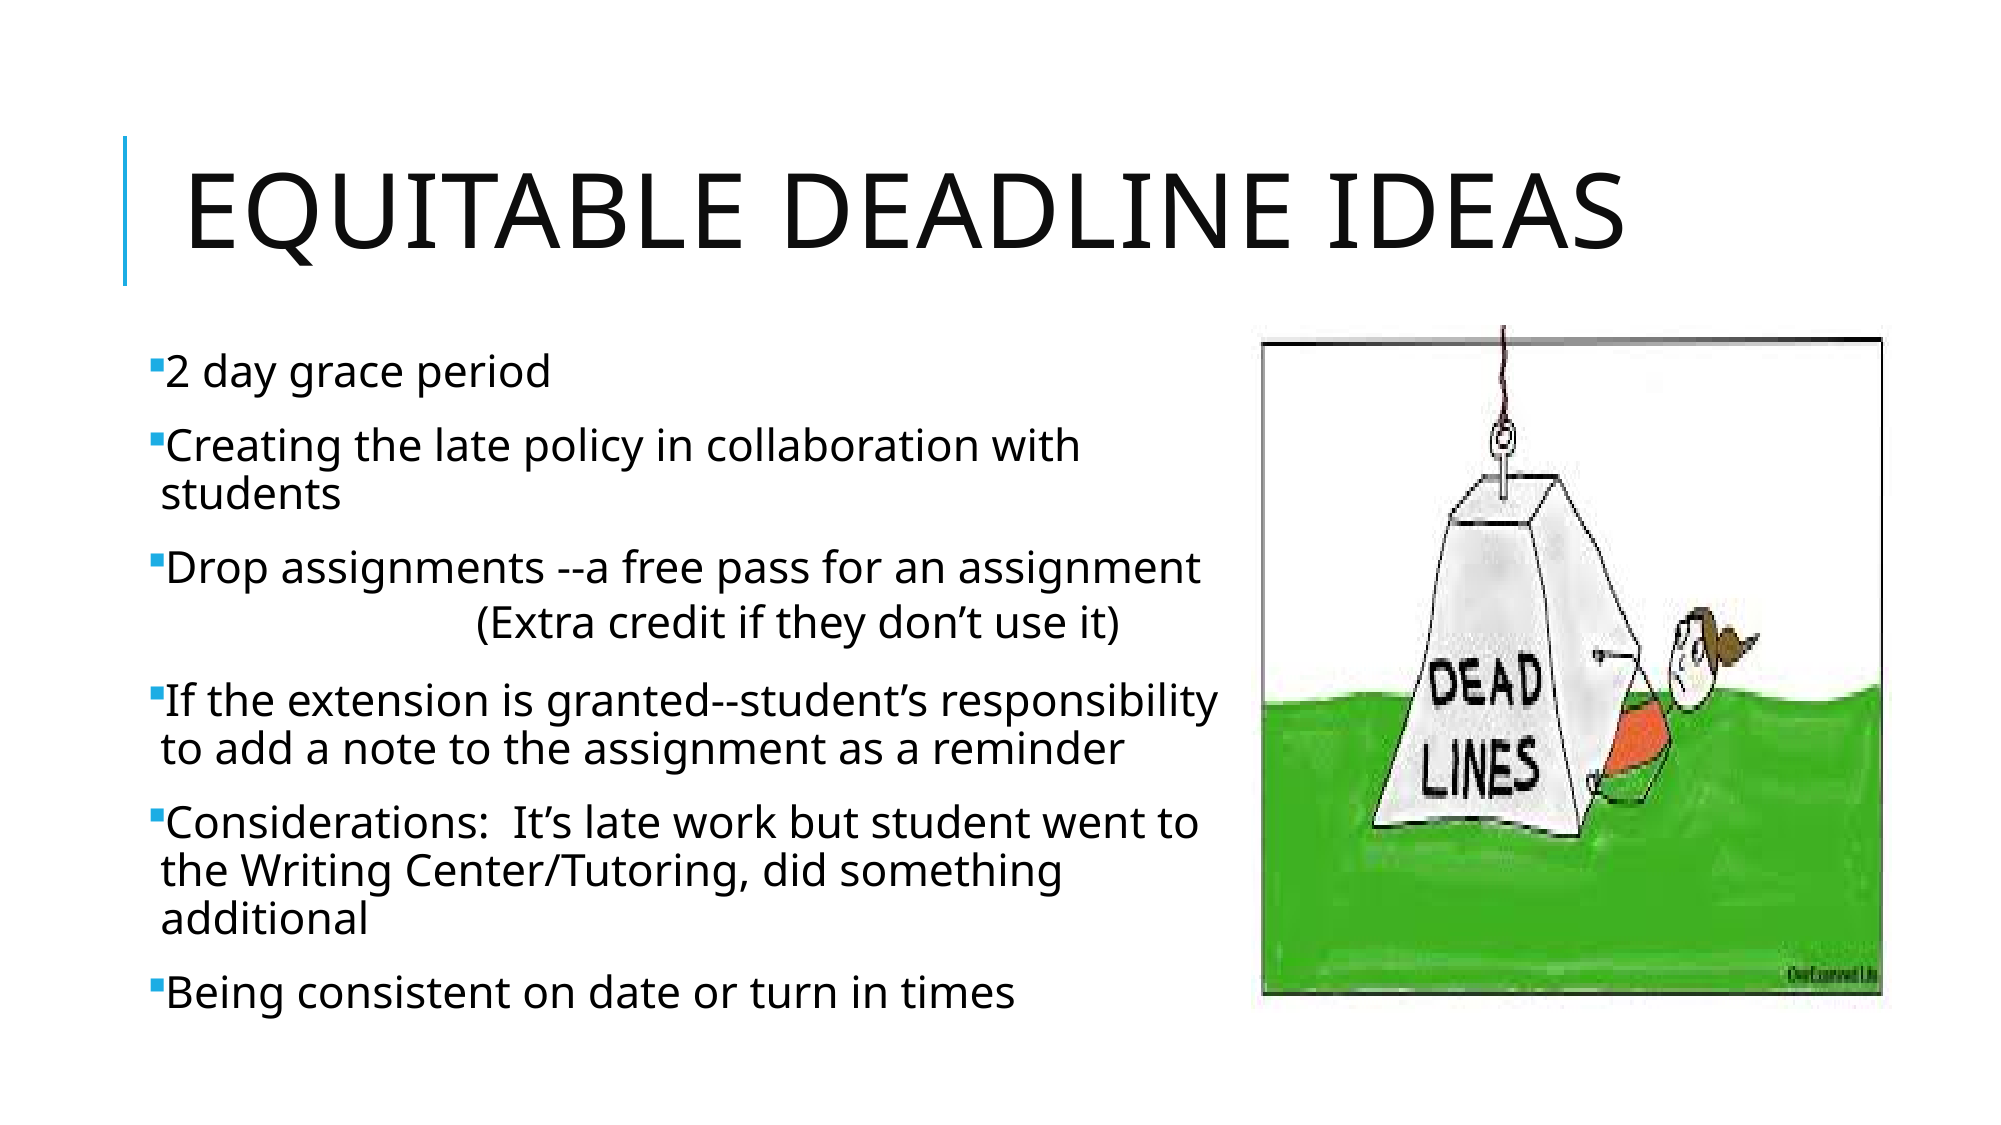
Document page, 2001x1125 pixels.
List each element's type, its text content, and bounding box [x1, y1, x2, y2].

title Equitable Deadline Ideas [168, 96, 1763, 341]
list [1251, 325, 1892, 1018]
list 2 day grace period Creating the late policy in collaboration with students Drop assignments --a free pass for an assignment (Extra credit if they don’t use it) If the extension is granted--student’s responsibility to add a note to the assignment as a reminder Considerations: It’s late work but student went to the Writing Center/Tutoring, did something additional Being consistent on date or turn in times [139, 341, 1252, 1092]
